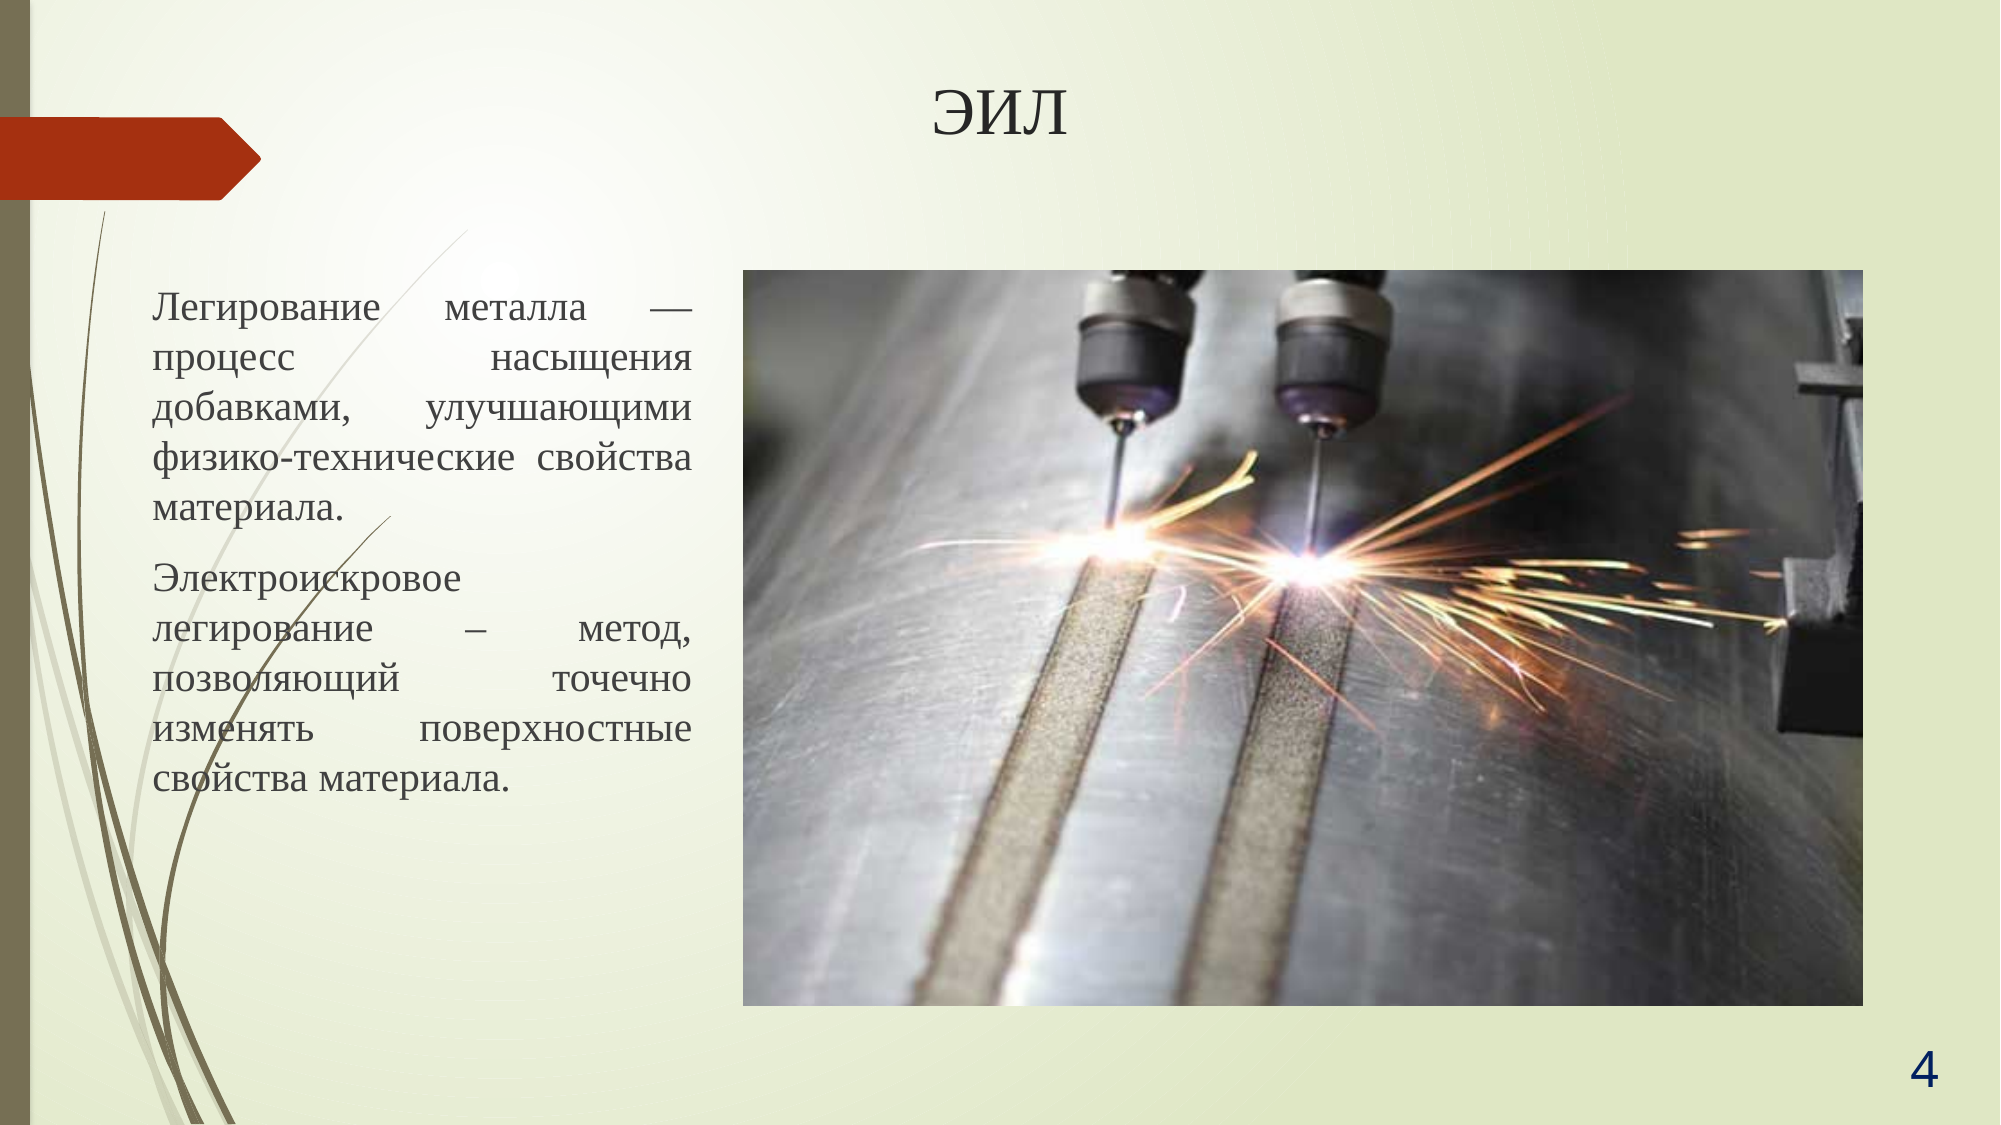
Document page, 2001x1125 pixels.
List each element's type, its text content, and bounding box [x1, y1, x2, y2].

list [742, 270, 1863, 1006]
text_box 4 [1849, 1036, 2000, 1125]
list Легирование металла — процесс насыщения добавками, улучшающими физико-технические свойства материала. Электроискровое легирование – метод, позволяющий точечно изменять поверхностные свойства материала. [137, 270, 708, 983]
title ЭИЛ [137, 59, 1863, 184]
